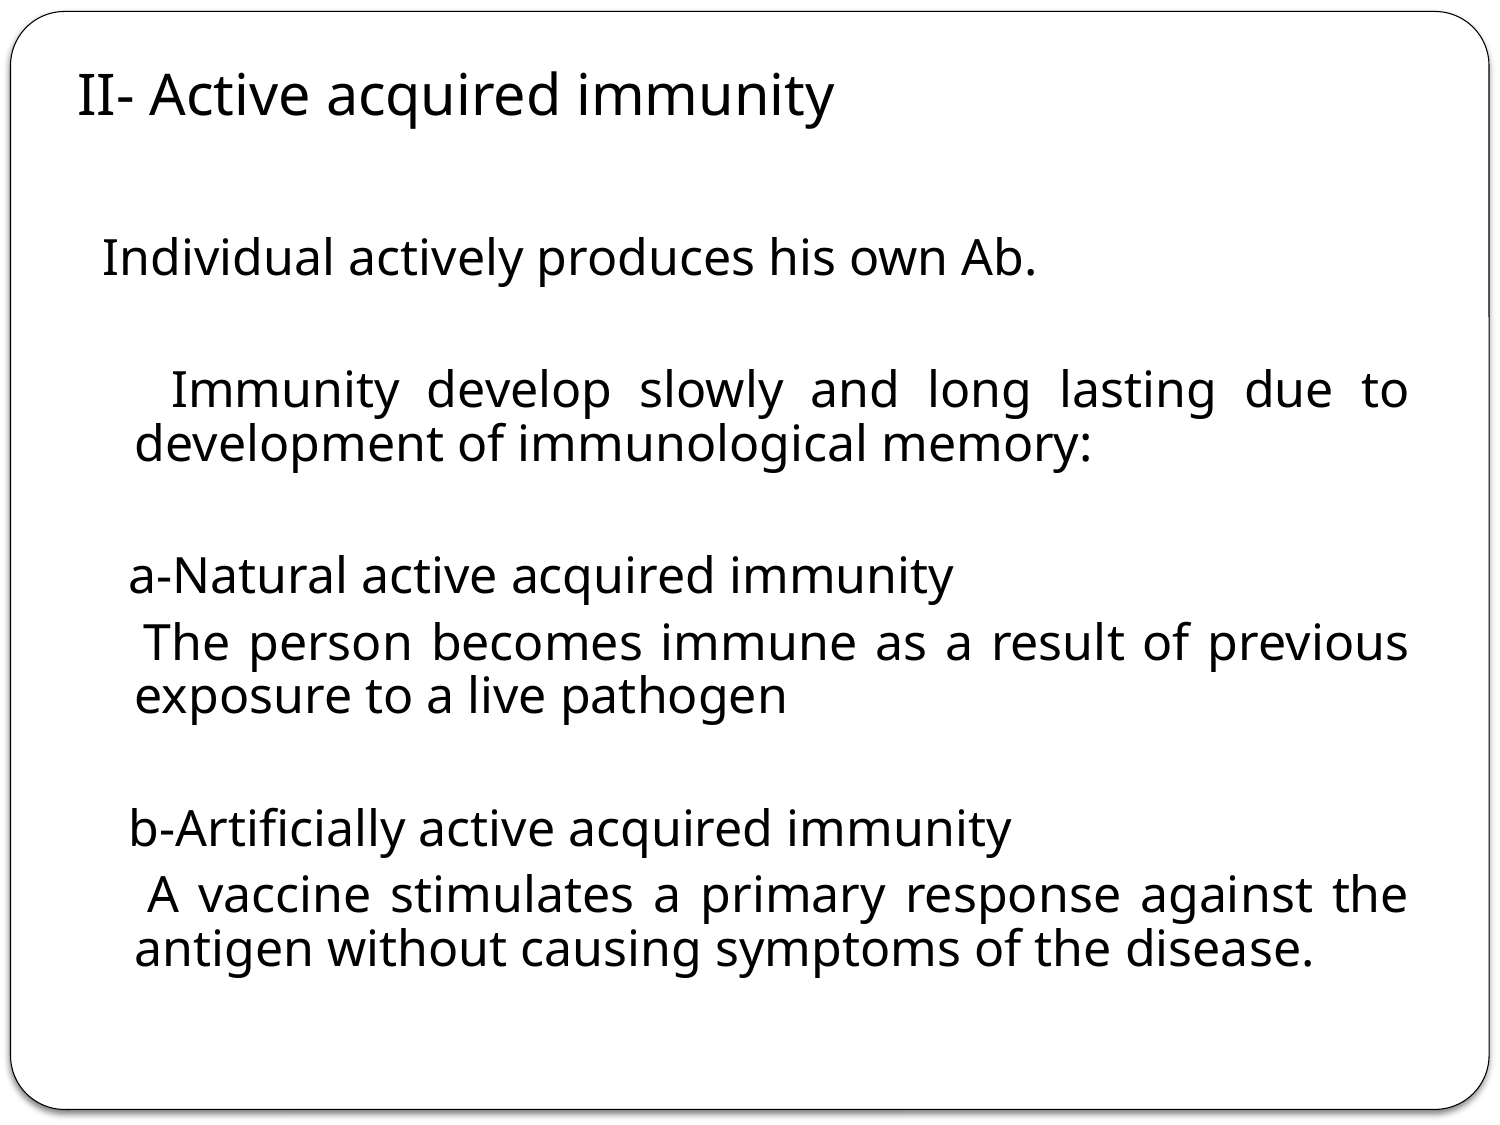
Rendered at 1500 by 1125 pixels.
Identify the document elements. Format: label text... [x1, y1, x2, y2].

title II- Active acquired immunity [62, 50, 1413, 142]
list Individual actively produces his own Ab. Immunity develop slowly and long lasting due to development of immunological memory: a-Natural active acquired immunity The person becomes immune as a result of previous exposure to a live pathogen b-Artificially active acquired immunity A vaccine stimulates a primary response against the antigen without causing symptoms of the disease. [75, 224, 1425, 1038]
